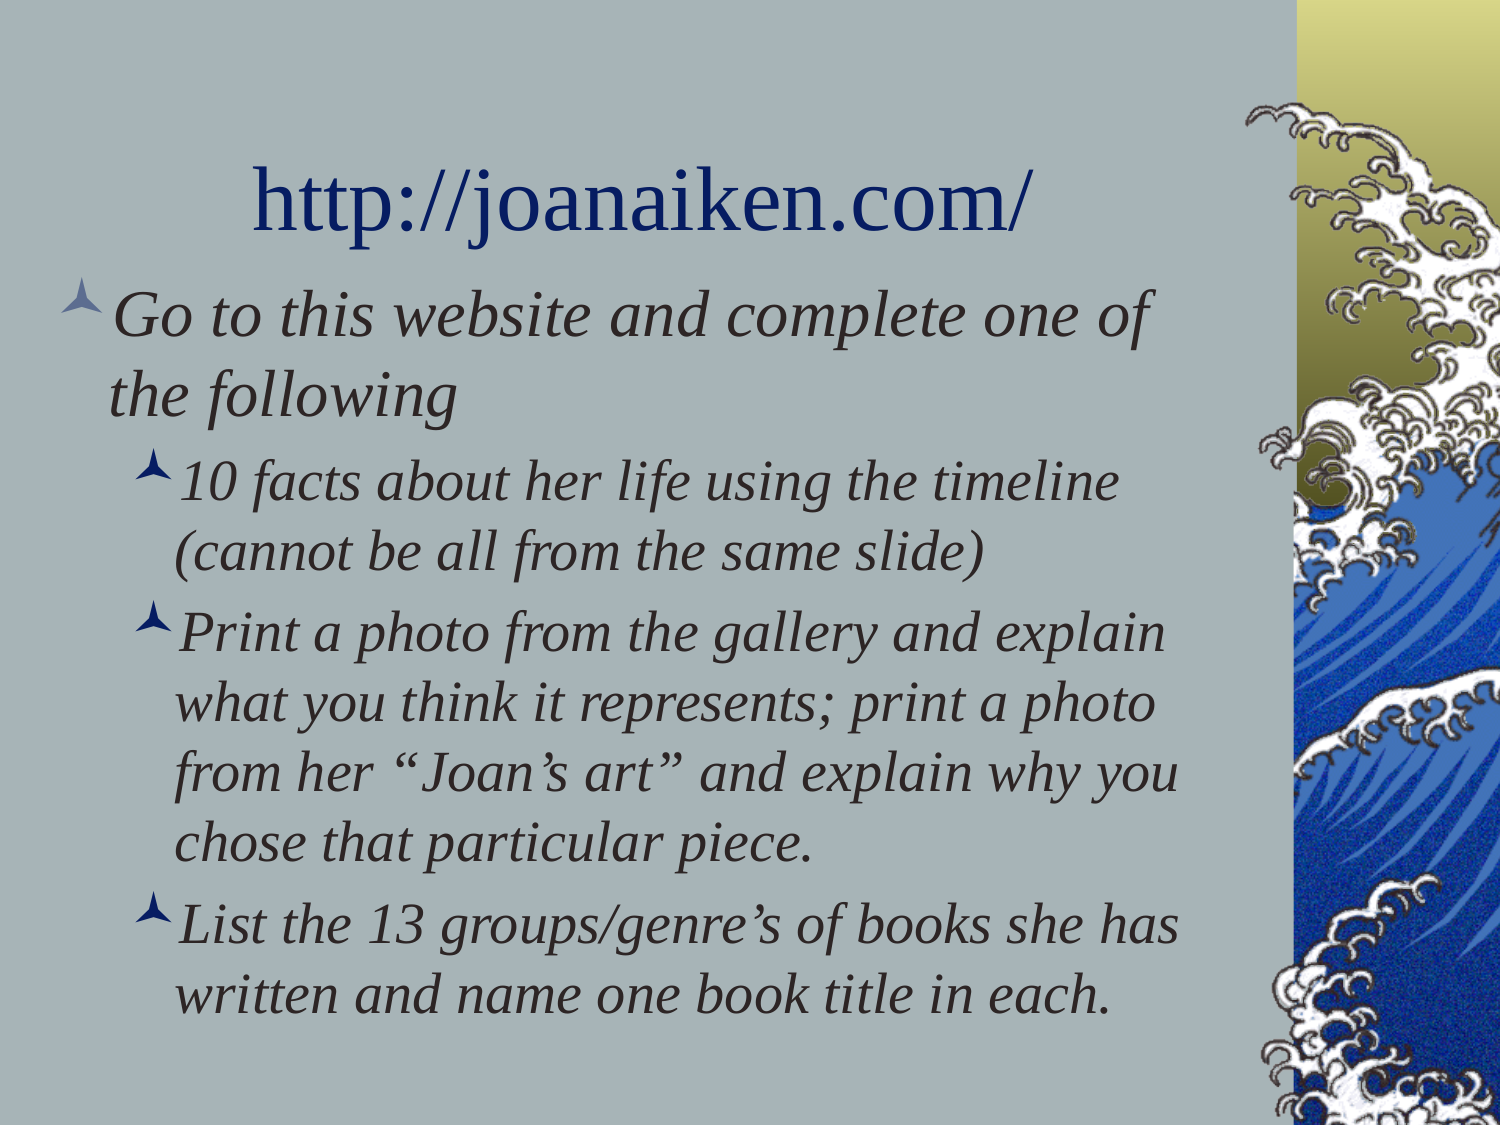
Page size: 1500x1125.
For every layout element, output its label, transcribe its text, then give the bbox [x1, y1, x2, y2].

title http://joanaiken.com/ [37, 99, 1250, 262]
list Go to this website and complete one of the following 10 facts about her life using the timeline (cannot be all from the same slide) Print a photo from the gallery and explain what you think it represents; print a photo from her “Joan’s art” and explain why you chose that particular piece. List the 13 groups/genre’s of books she has written and name one book title in each. [37, 262, 1250, 1088]
picture [1217, 76, 1500, 1125]
